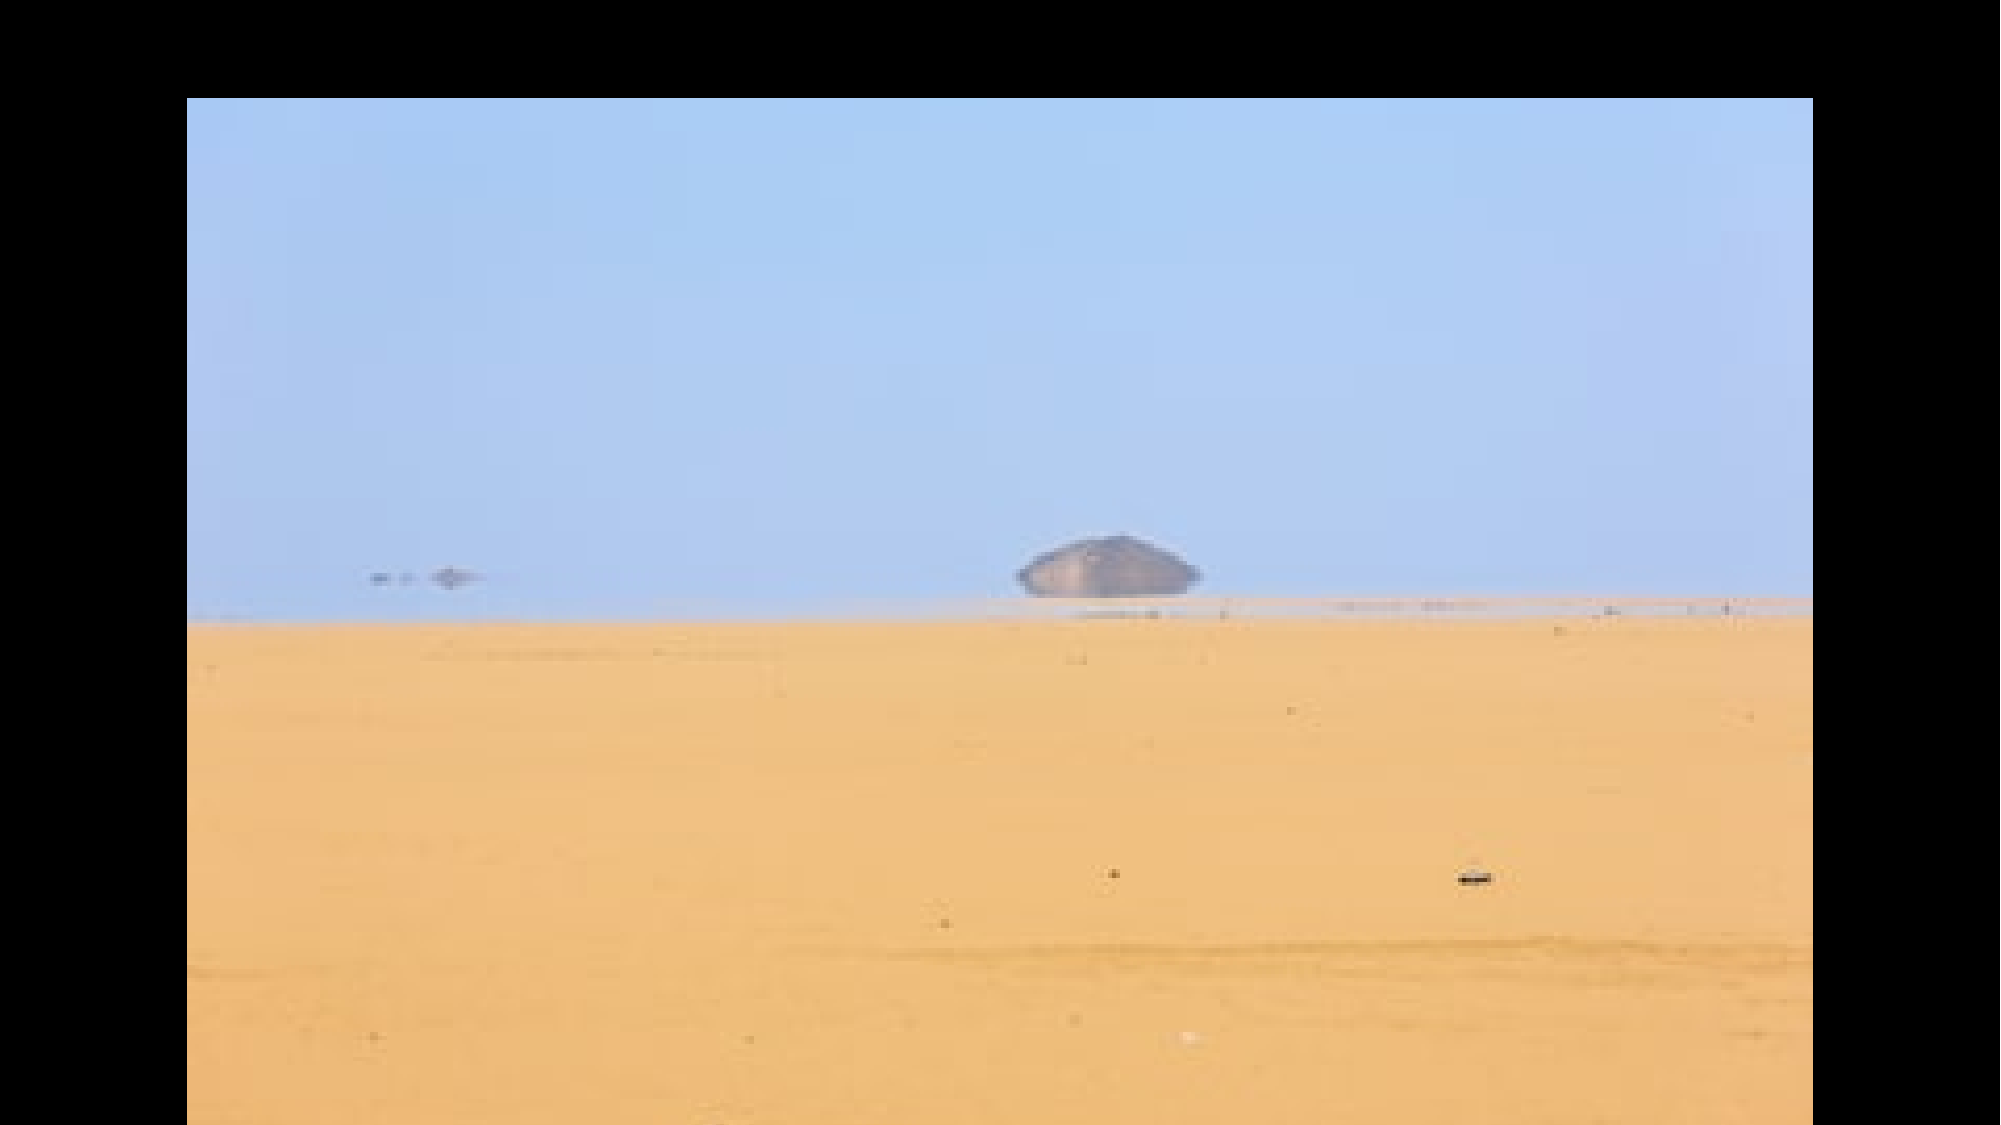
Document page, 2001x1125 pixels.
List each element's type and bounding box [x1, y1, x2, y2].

picture [187, 98, 1813, 1125]
